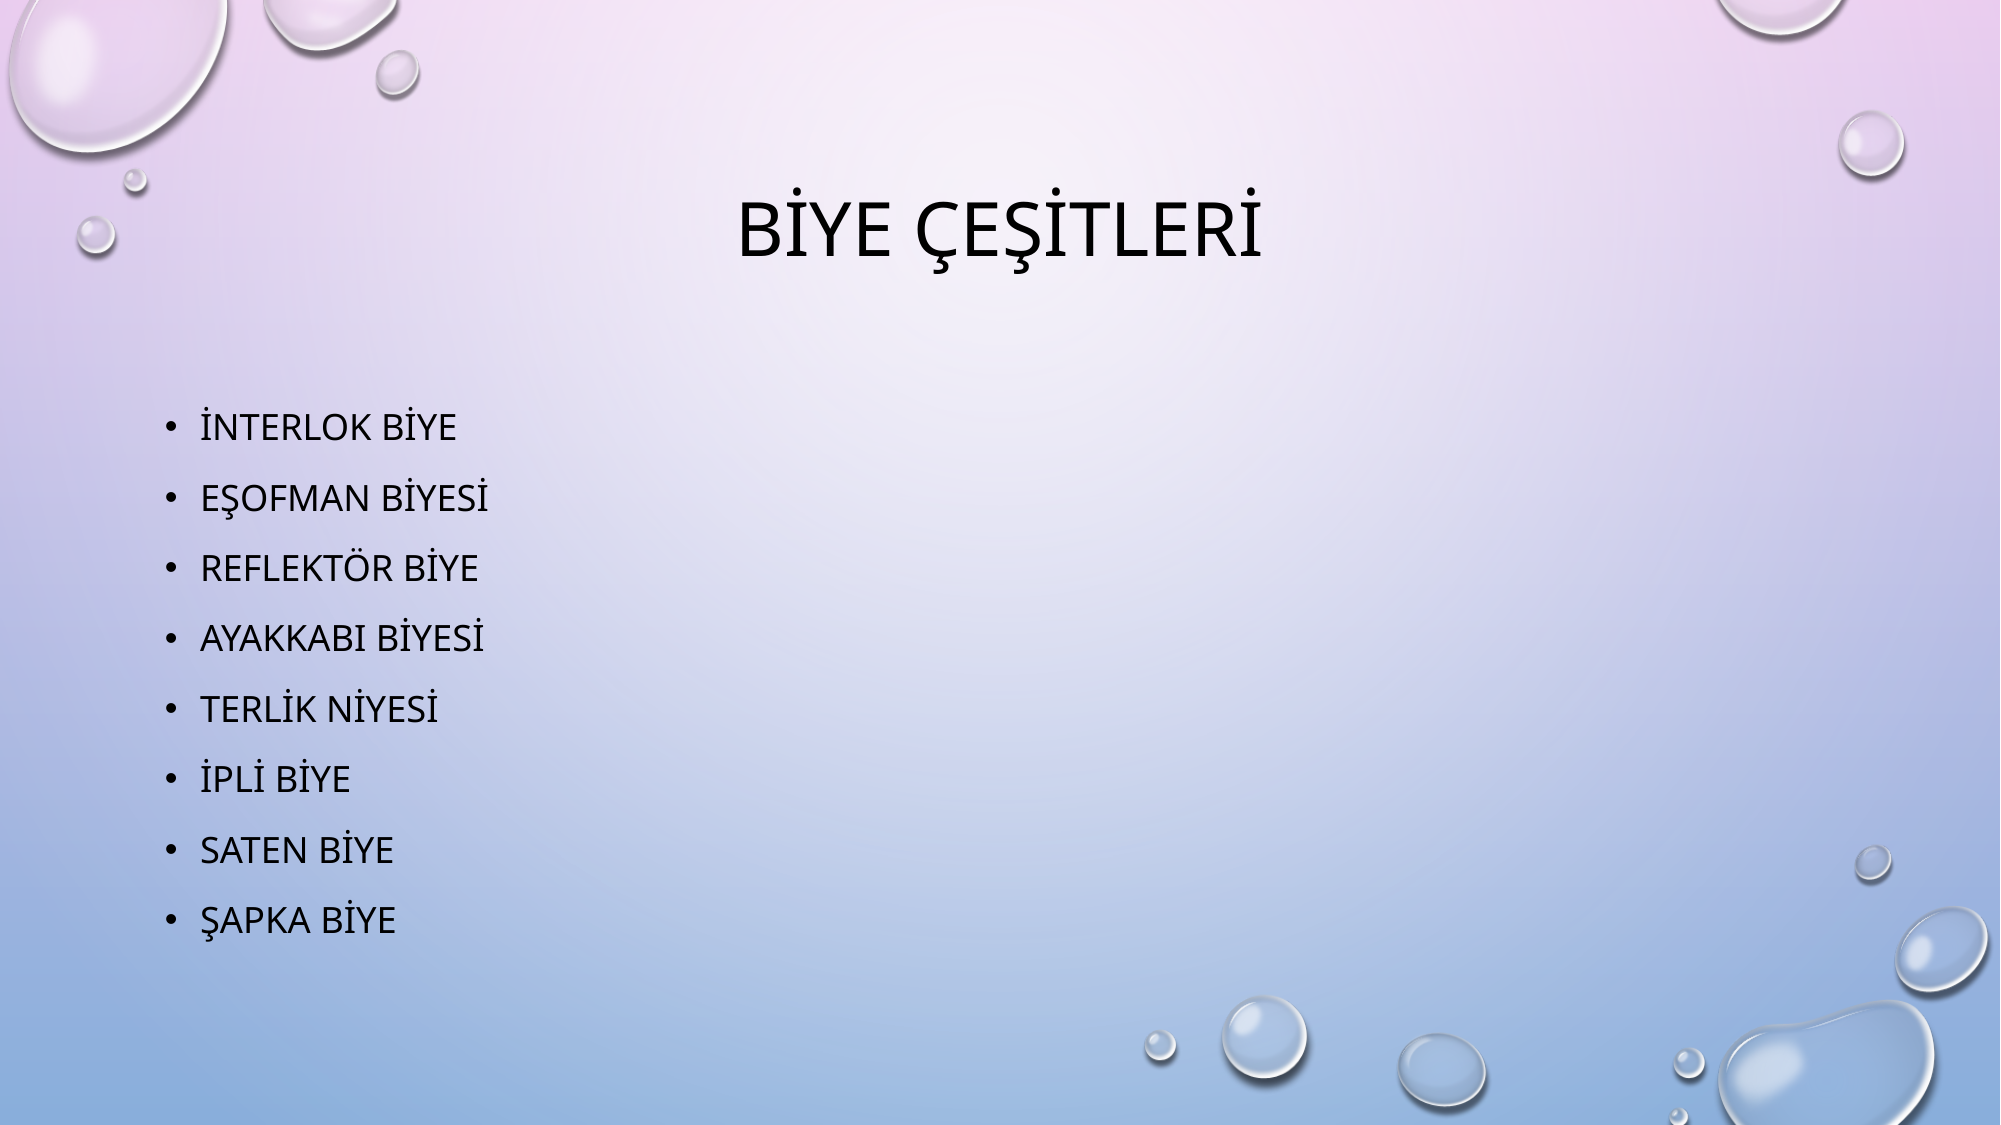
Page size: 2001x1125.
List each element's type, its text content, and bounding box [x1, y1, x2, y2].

picture [0, 0, 2000, 1125]
title Biye çeşitleri [149, 101, 1851, 364]
list İnterlok biye Eşofman biyesi Reflektör biye Ayakkabı biyesi Terlik niyesi İpli biye Saten biye Şapka biye [149, 388, 1850, 950]
